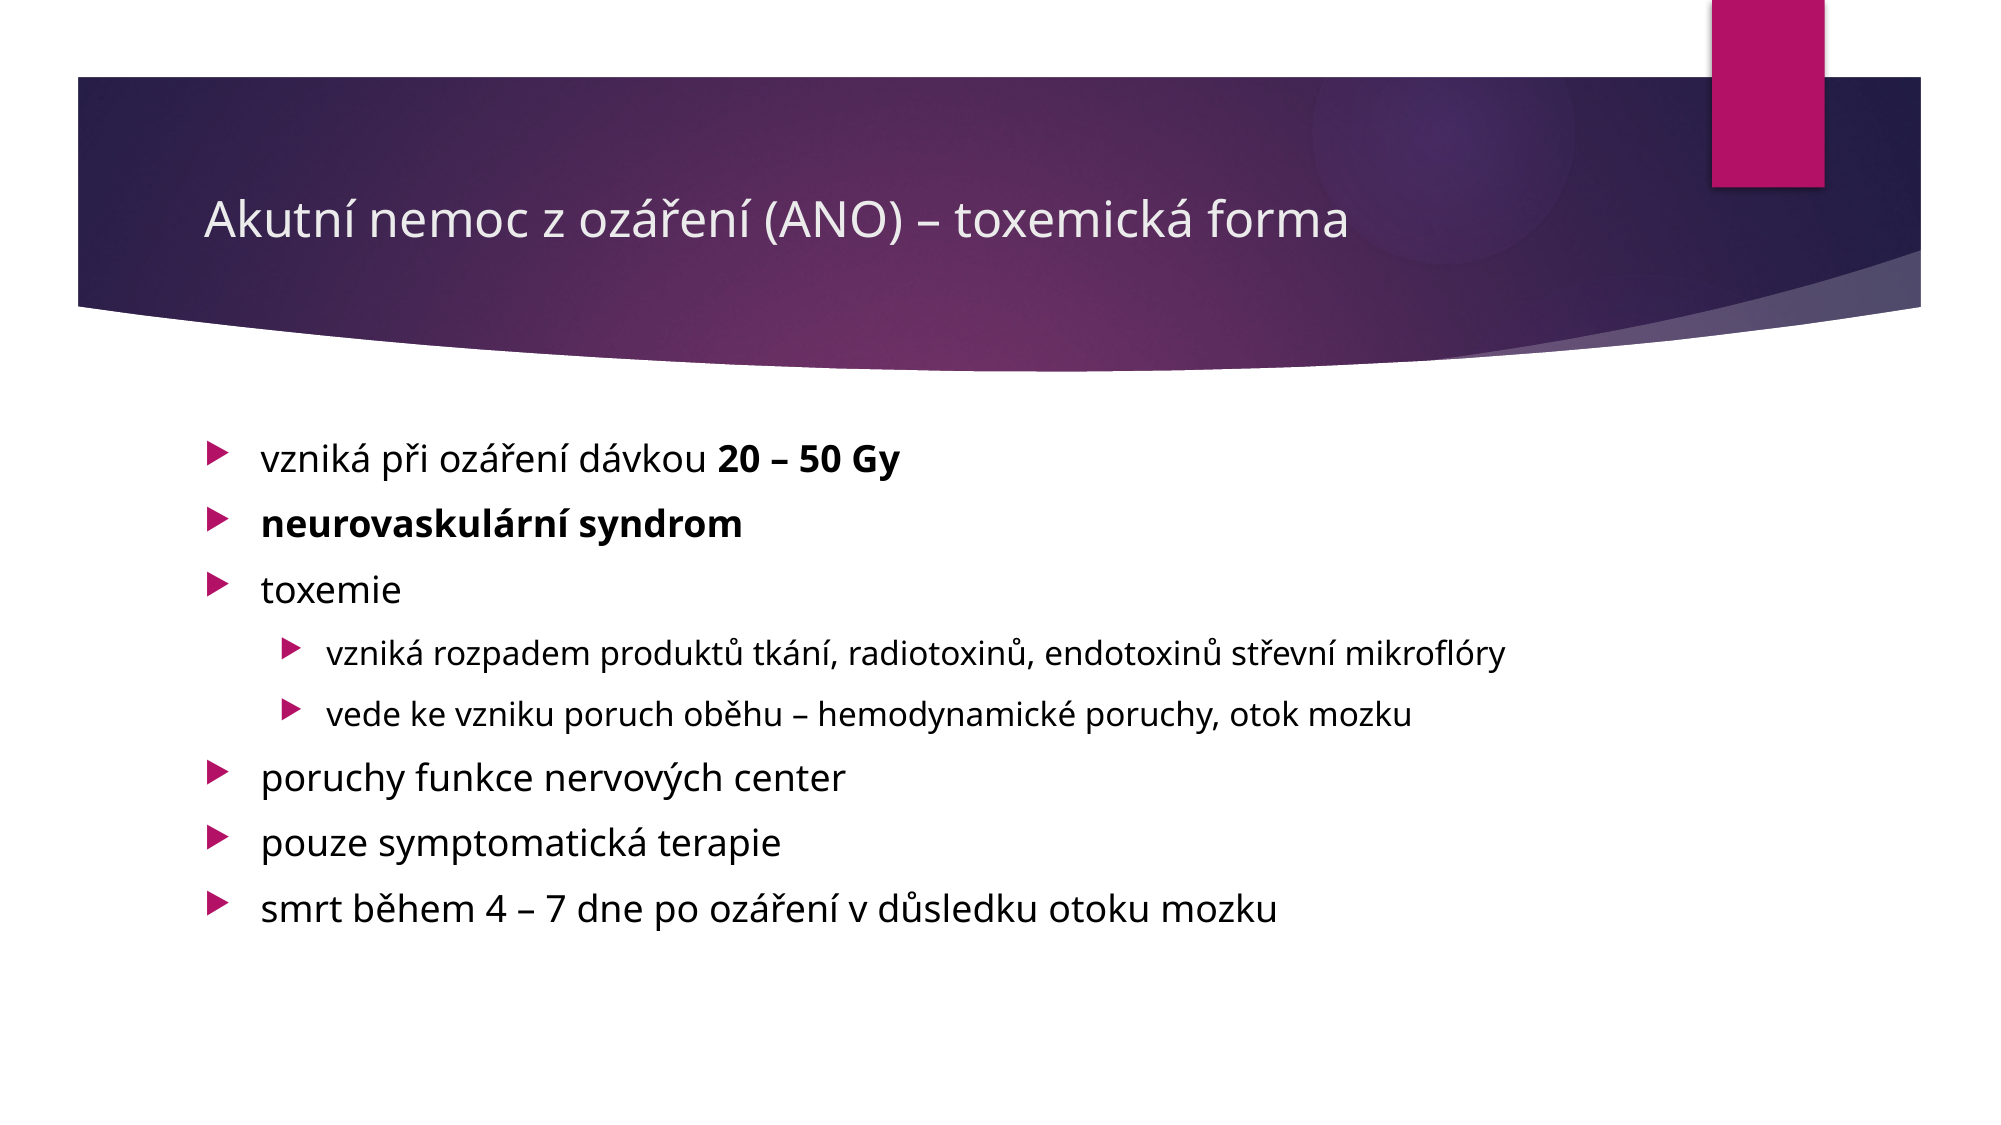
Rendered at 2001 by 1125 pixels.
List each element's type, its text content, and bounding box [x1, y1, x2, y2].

list vzniká při ozáření dávkou 20 – 50 Gy neurovaskulární syndrom toxemie vzniká rozpadem produktů tkání, radiotoxinů, endotoxinů střevní mikroflóry vede ke vzniku poruch oběhu – hemodynamické poruchy, otok mozku poruchy funkce nervových center pouze symptomatická terapie smrt během 4 – 7 dne po ozáření v důsledku otoku mozku [189, 427, 1638, 988]
title Akutní nemoc z ozáření (ANO) – toxemická forma [189, 159, 1627, 276]
